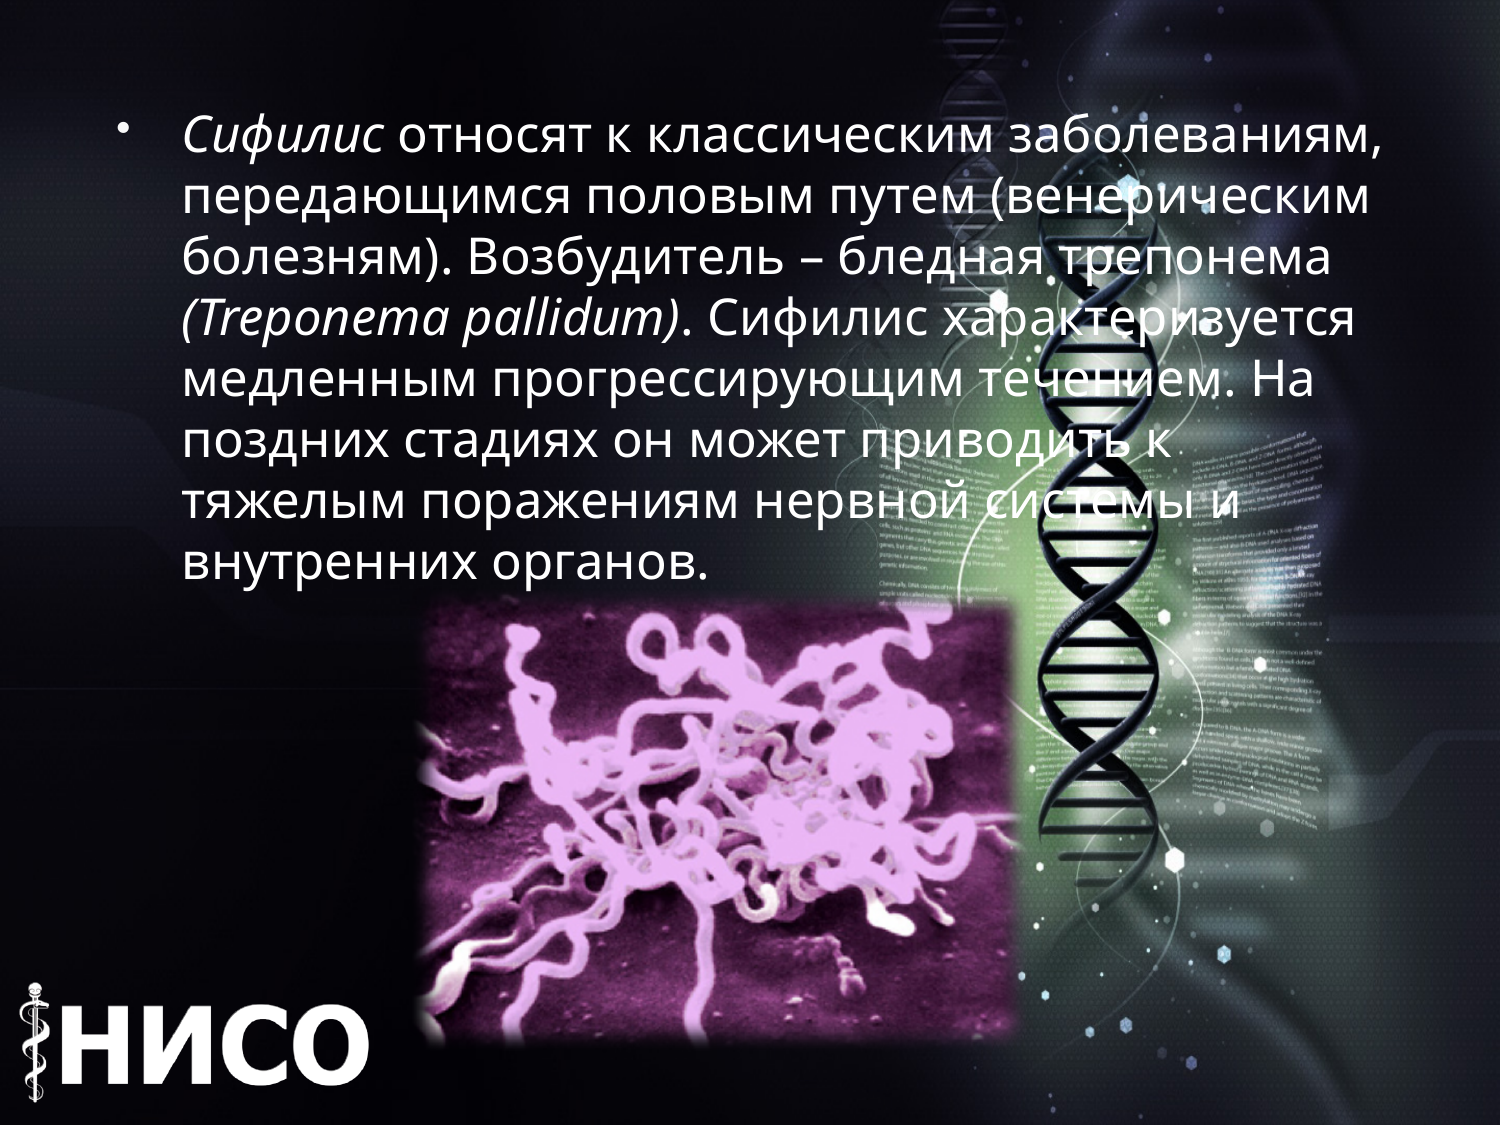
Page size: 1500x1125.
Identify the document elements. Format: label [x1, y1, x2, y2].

picture [0, 0, 1500, 1125]
list [409, 585, 1032, 1052]
